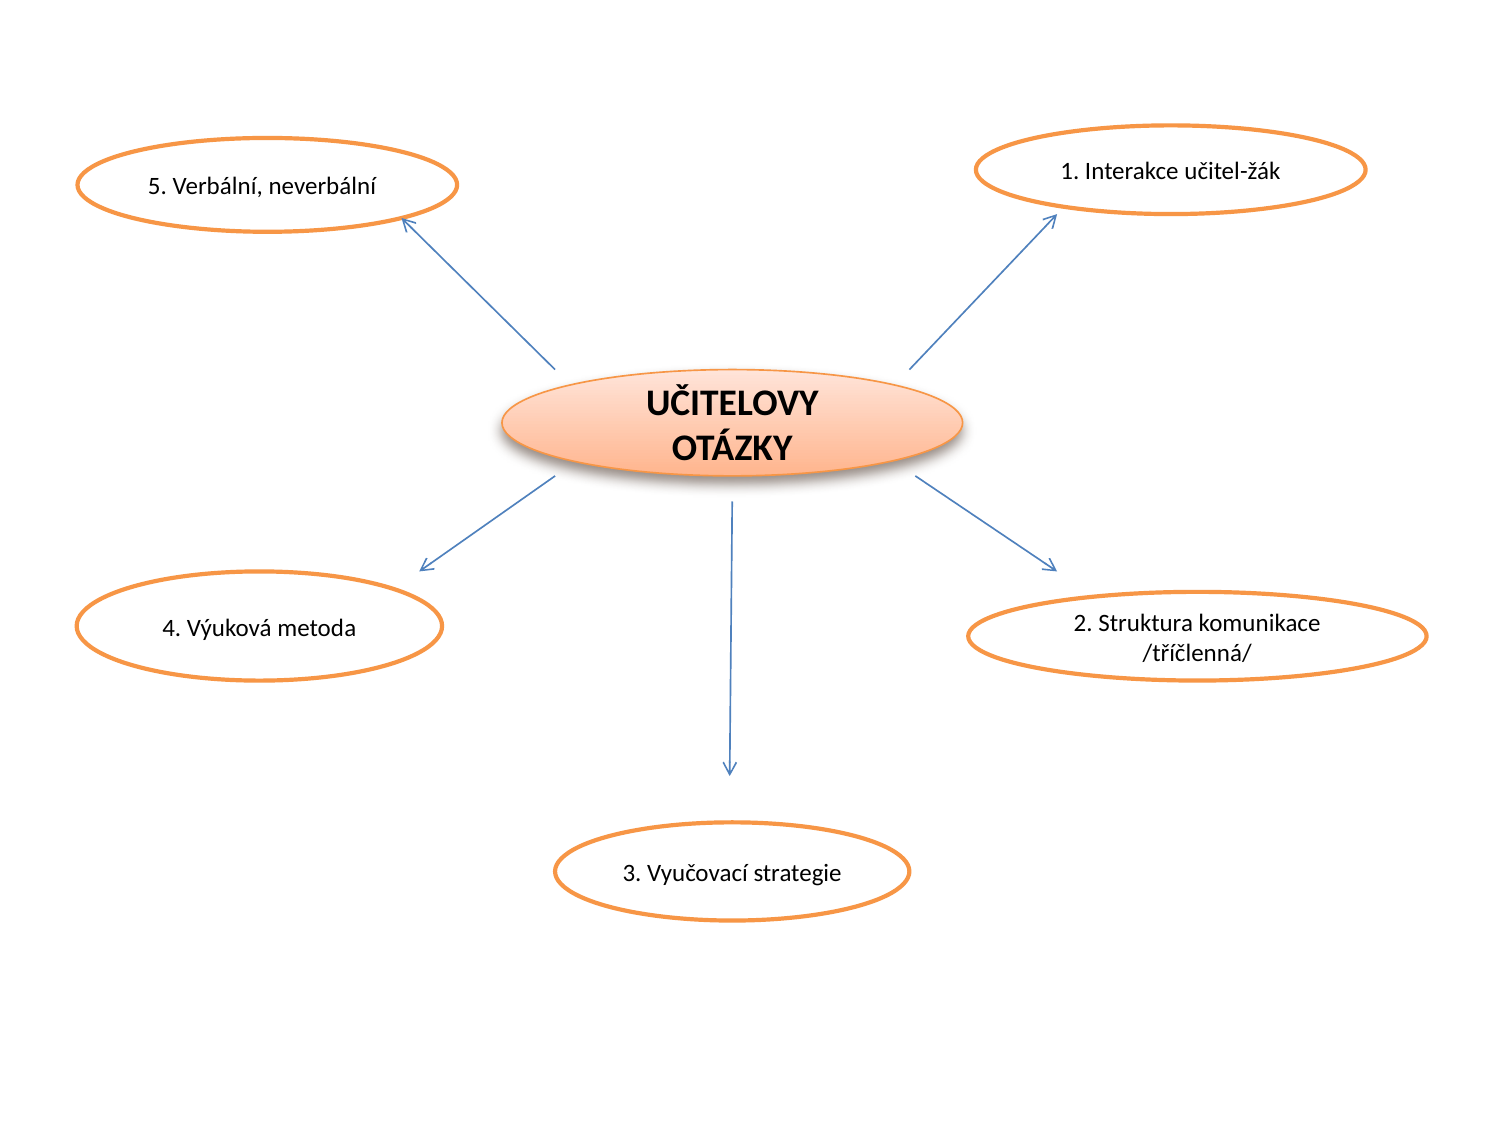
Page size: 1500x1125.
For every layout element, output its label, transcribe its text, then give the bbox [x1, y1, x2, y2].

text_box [909, 213, 1058, 370]
text_box UČITELOVY OTÁZKY [501, 368, 964, 477]
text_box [418, 475, 556, 572]
text_box 2. Struktura komunikace /tříčlenná/ [966, 589, 1429, 683]
text_box 1. Interakce učitel-žák [973, 123, 1368, 217]
text_box 3. Vyučovací strategie [552, 820, 912, 923]
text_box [401, 217, 556, 370]
text_box 5. Verbální, neverbální [75, 135, 460, 234]
text_box 4. Výuková metoda [74, 569, 445, 683]
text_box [729, 501, 733, 777]
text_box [914, 475, 1058, 572]
